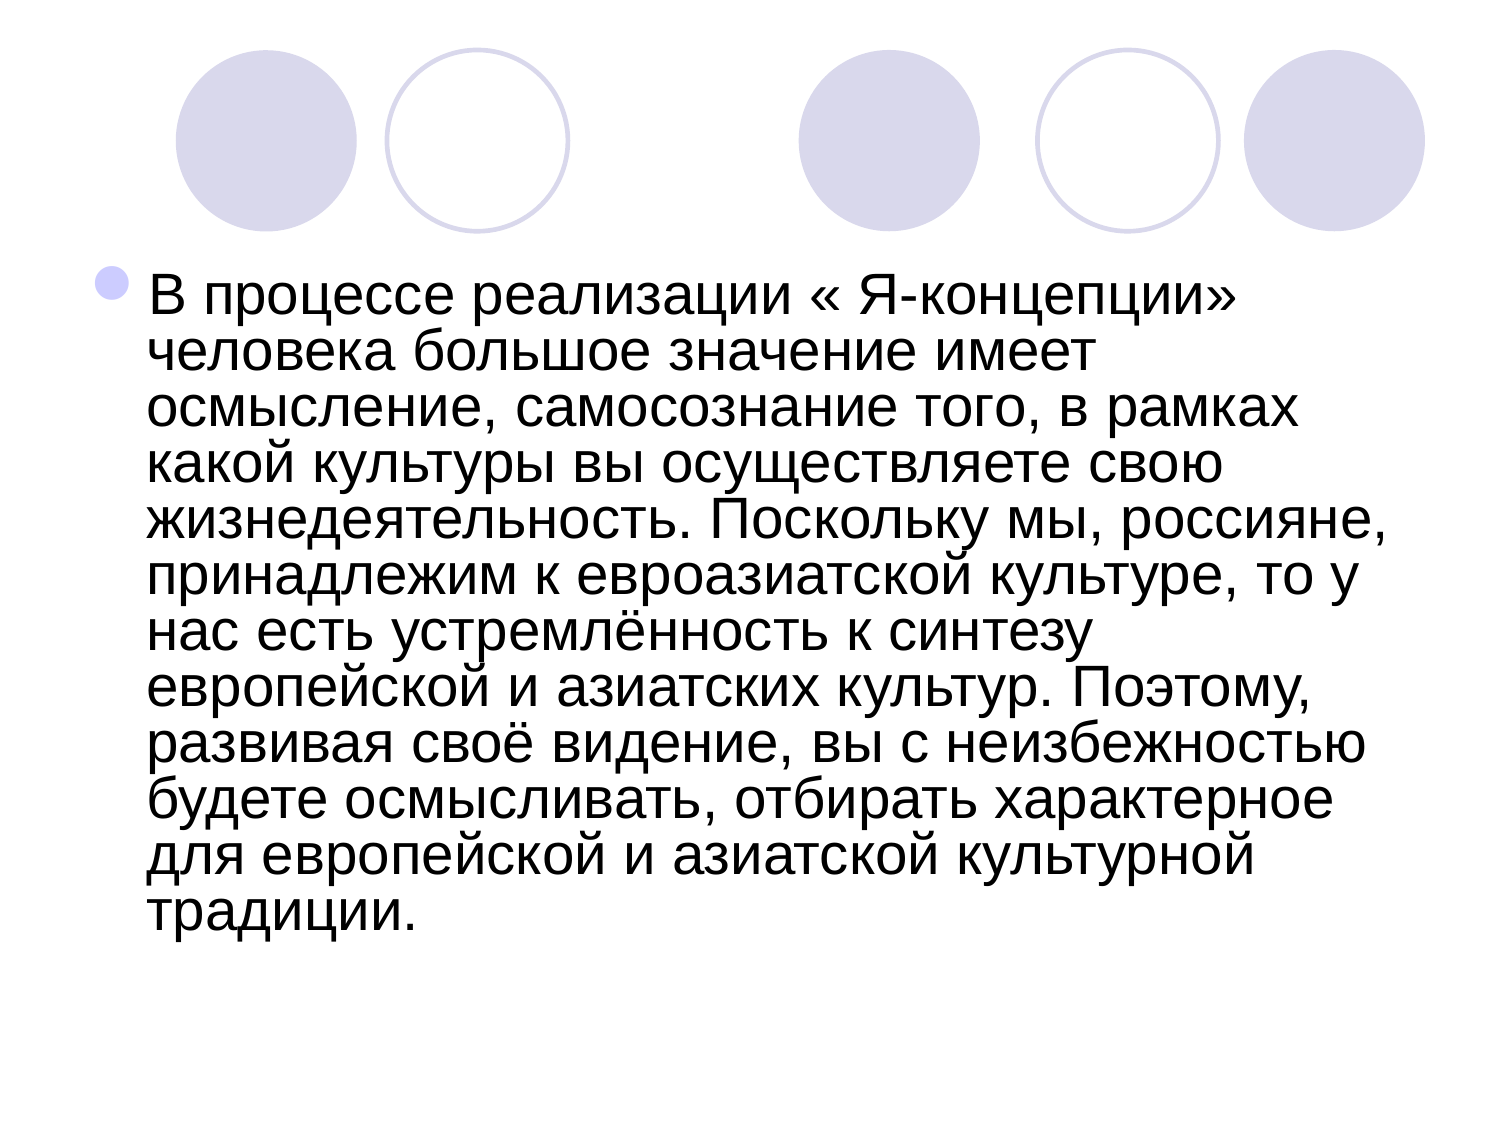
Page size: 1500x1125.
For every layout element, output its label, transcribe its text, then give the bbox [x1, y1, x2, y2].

list В процессе реализации « Я-концепции» человека большое значение имеет осмысление, самосознание того, в рамках какой культуры вы осуществляете свою жизнедеятельность. Поскольку мы, россияне, принадлежим к евроазиатской культуре, то у нас есть устремлённость к синтезу европейской и азиатских культур. Поэтому, развивая своё видение, вы с неизбежностью будете осмысливать, отбирать характерное для европейской и азиатской культурной традиции. [74, 262, 1426, 1006]
